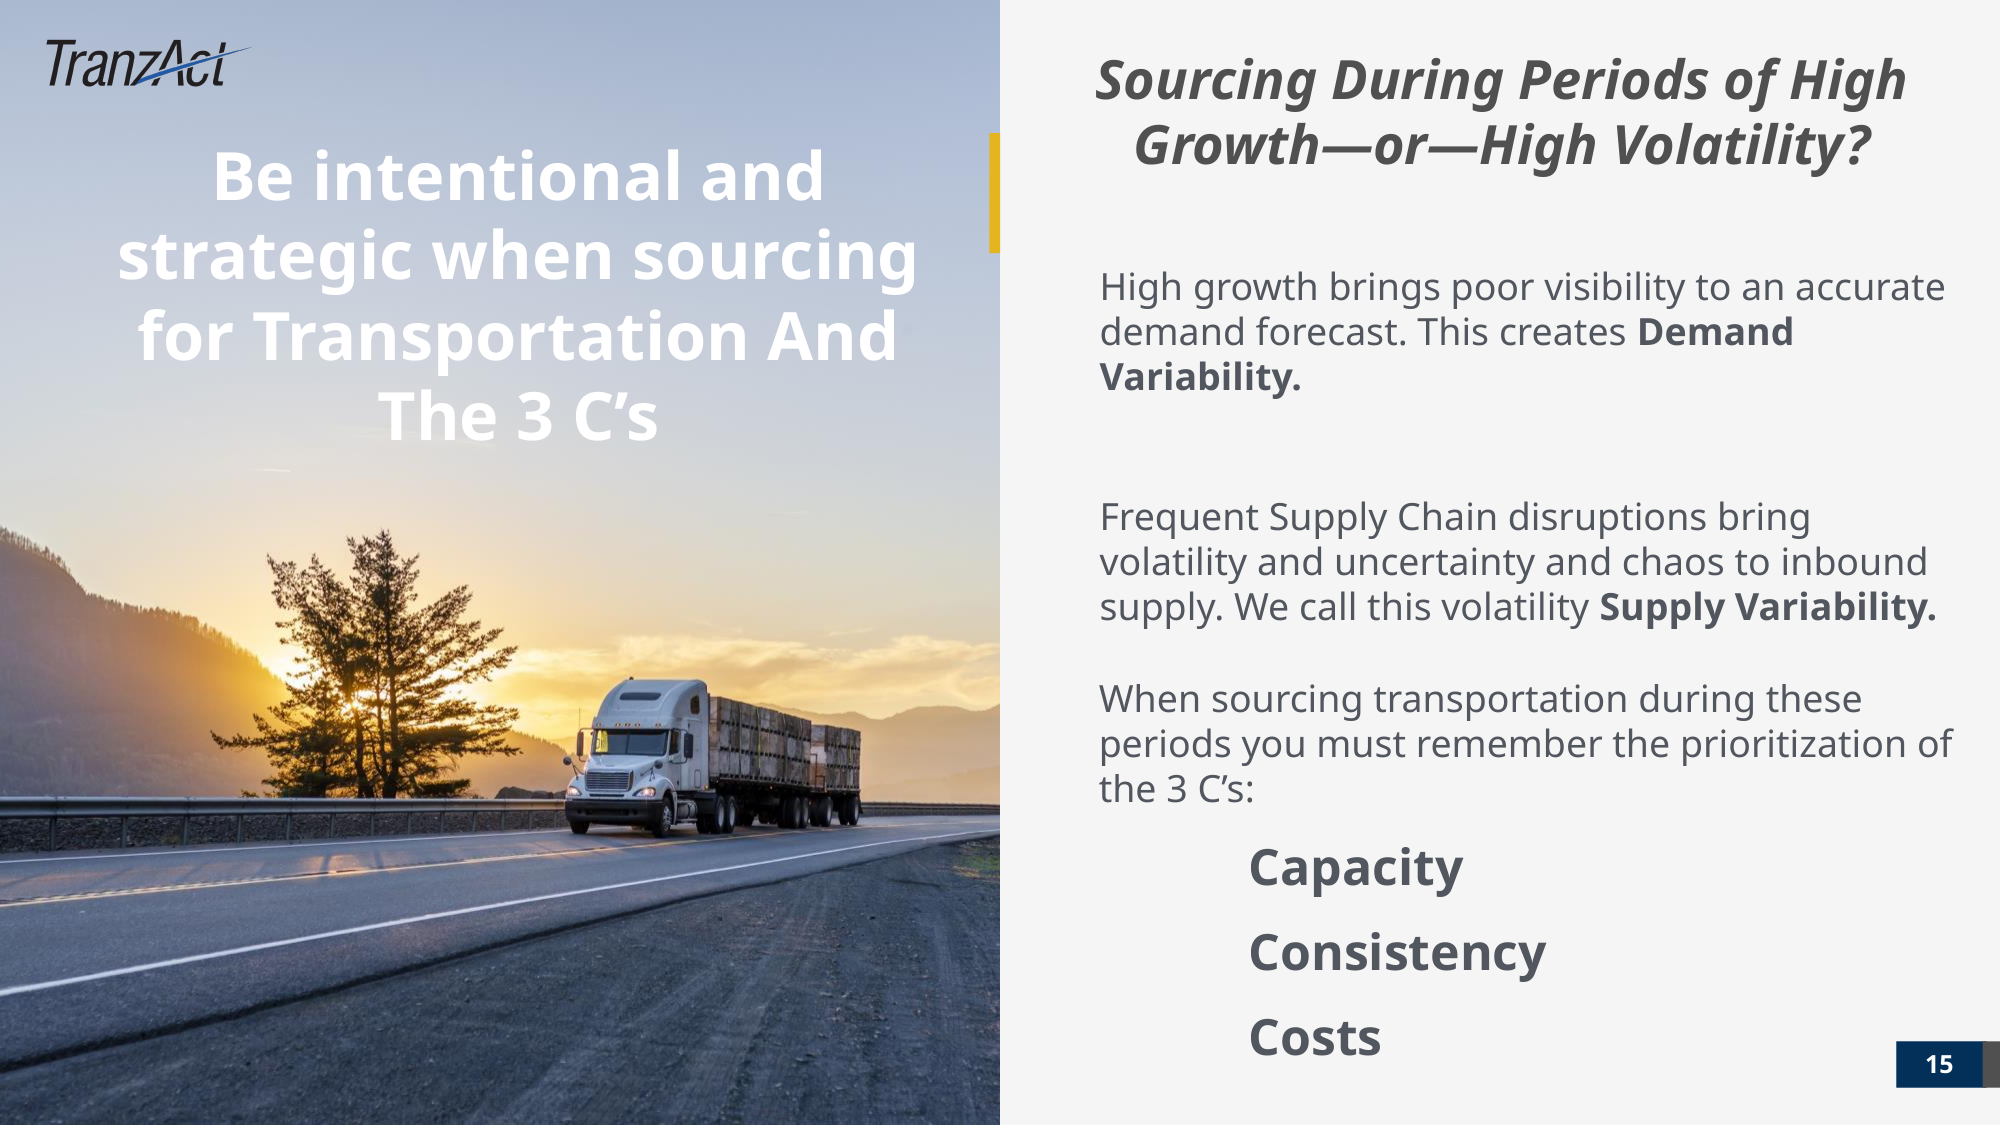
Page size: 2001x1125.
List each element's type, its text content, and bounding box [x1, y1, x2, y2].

picture [0, 0, 1000, 1125]
text_box Sourcing During Periods of High Growth—or—High Volatility? [1052, 37, 1952, 183]
text_box High growth brings poor visibility to an accurate demand forecast. This creates Demand Variability. Frequent Supply Chain disruptions bring volatility and uncertainty and chaos to inbound supply. We call this volatility Supply Variability. [1084, 255, 1978, 635]
text_box When sourcing transportation during these periods you must remember the prioritization of the 3 C’s: Capacity Consistency Costs [1083, 667, 1977, 1073]
